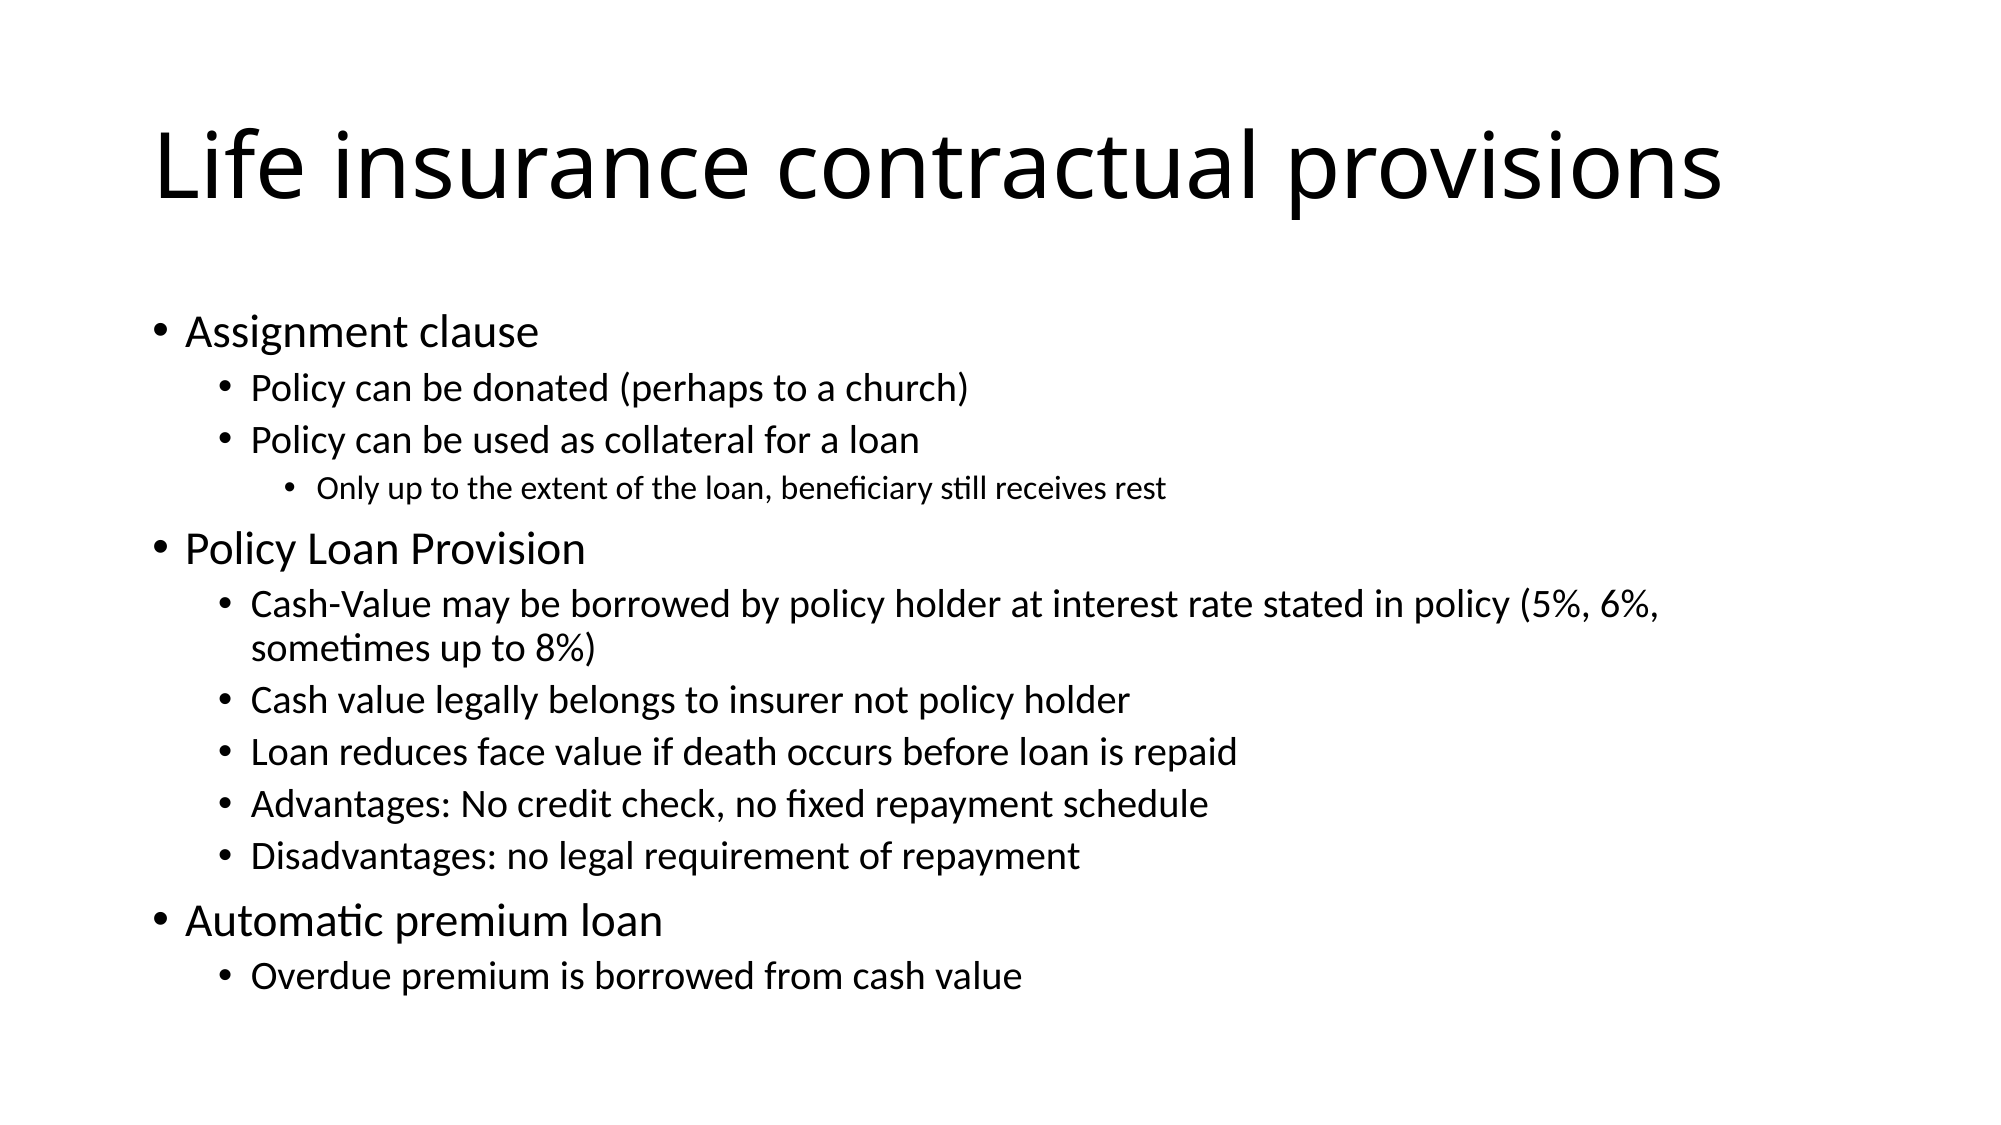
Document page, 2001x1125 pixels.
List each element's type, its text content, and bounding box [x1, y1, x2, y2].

list Assignment clause Policy can be donated (perhaps to a church) Policy can be used as collateral for a loan Only up to the extent of the loan, beneficiary still receives rest Policy Loan Provision Cash-Value may be borrowed by policy holder at interest rate stated in policy (5%, 6%, sometimes up to 8%) Cash value legally belongs to insurer not policy holder Loan reduces face value if death occurs before loan is repaid Advantages: No credit check, no fixed repayment schedule Disadvantages: no legal requirement of repayment Automatic premium loan Overdue premium is borrowed from cash value [137, 299, 1863, 1014]
title Life insurance contractual provisions [137, 59, 1863, 278]
